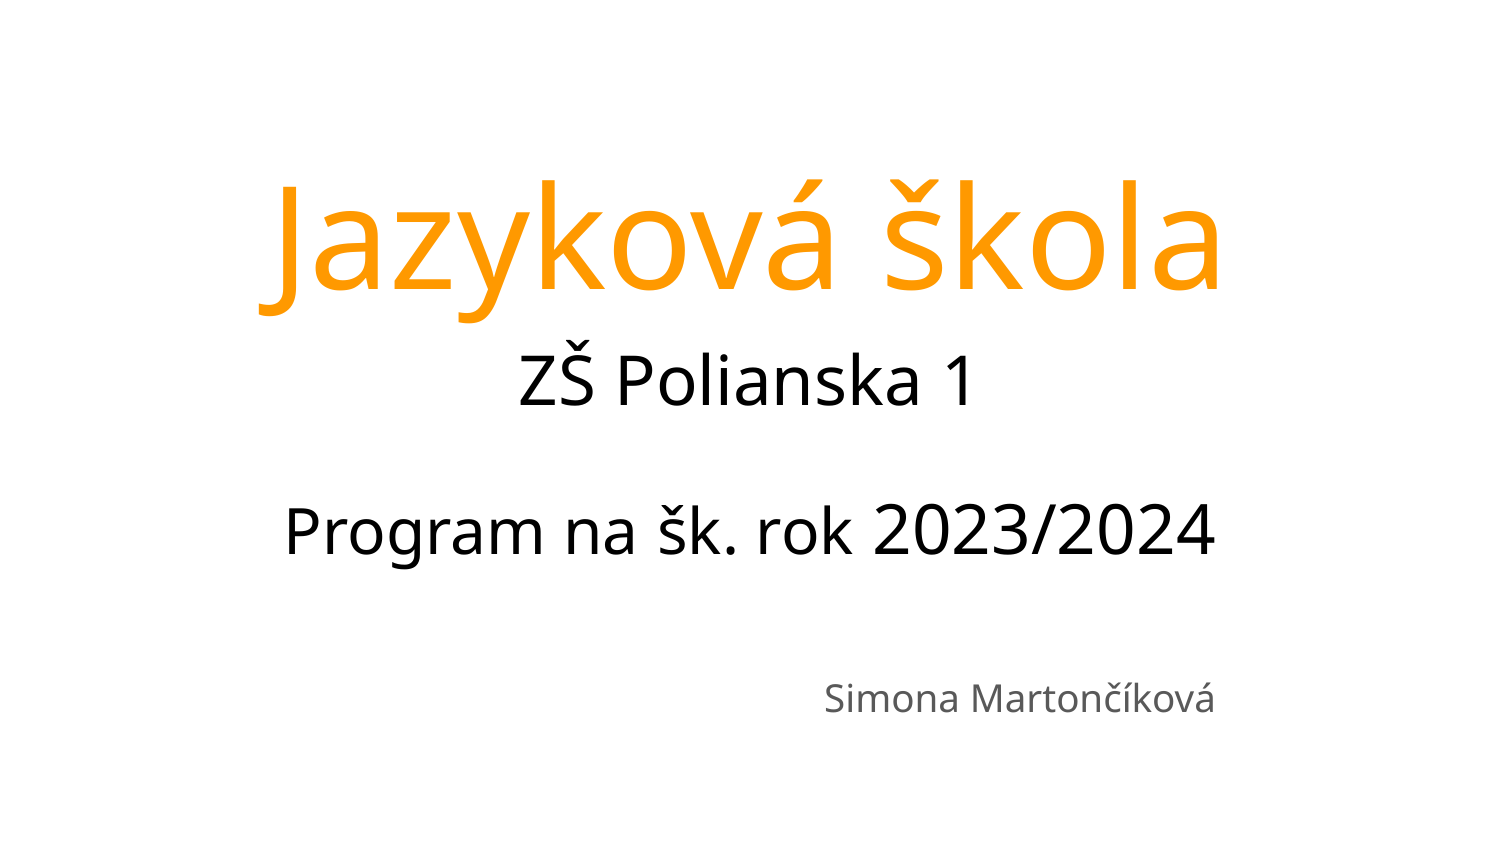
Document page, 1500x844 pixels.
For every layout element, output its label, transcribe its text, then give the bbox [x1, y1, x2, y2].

title Jazyková škola ZŠ Polianska 1 [51, 122, 1449, 459]
subtitle Program na šk. rok 2023/2024 Simona Martončíková [51, 464, 1449, 741]
